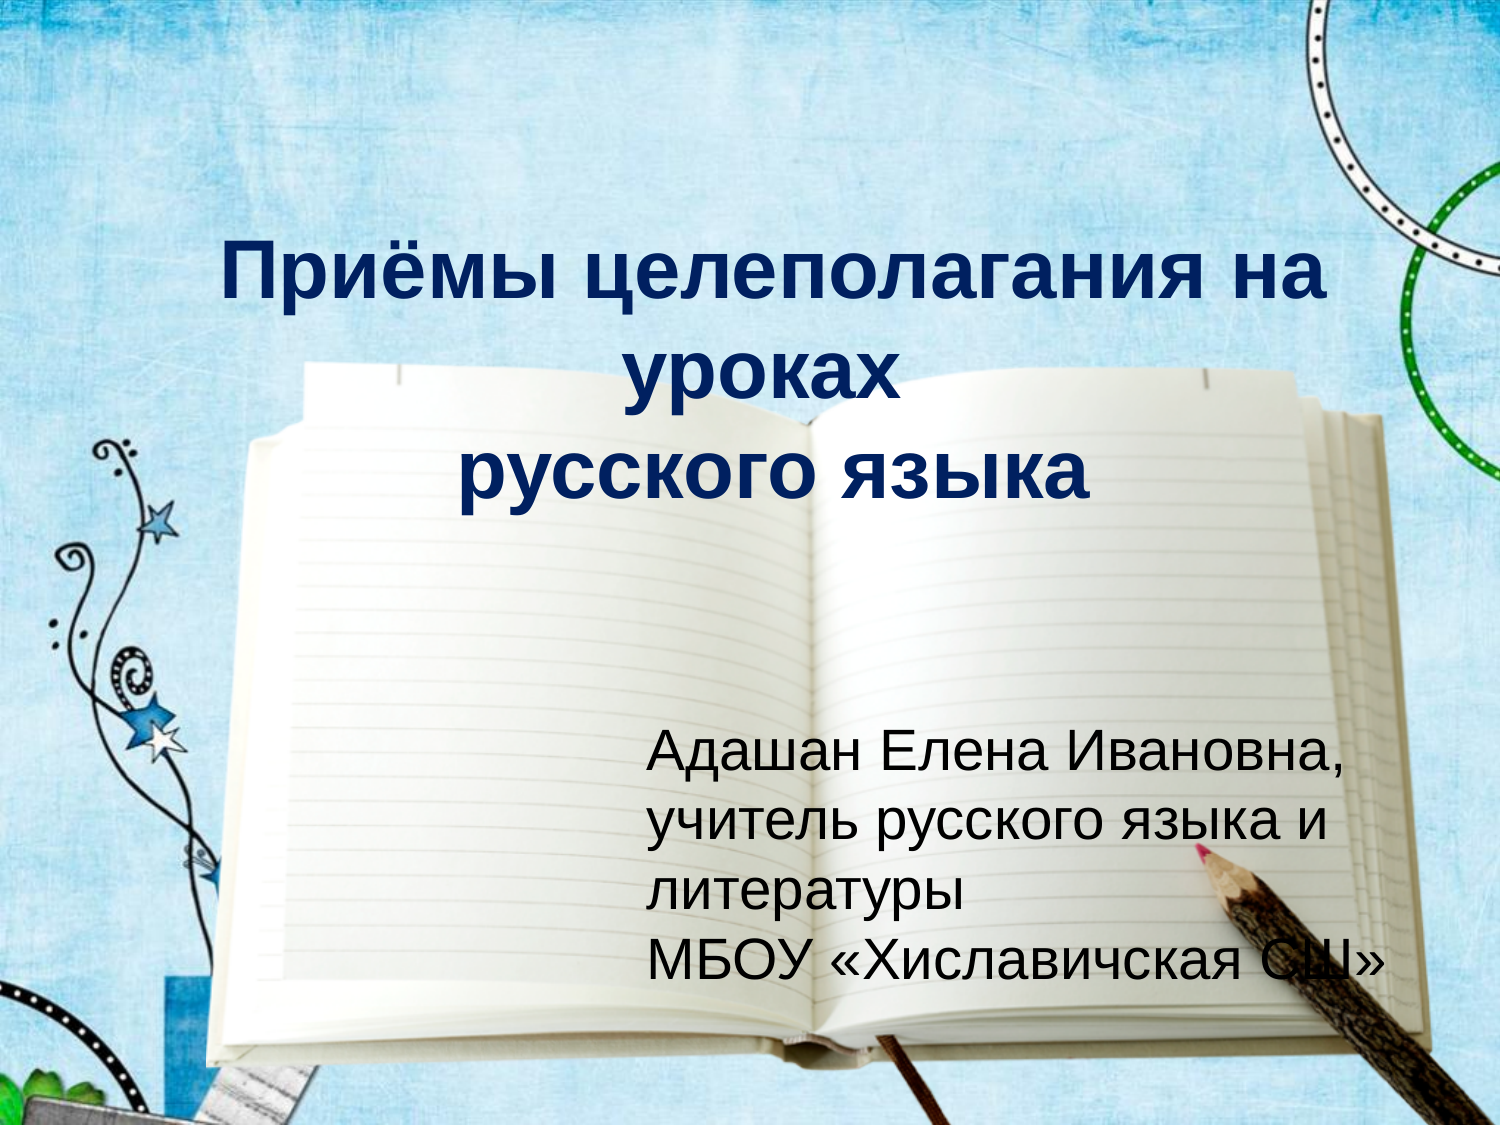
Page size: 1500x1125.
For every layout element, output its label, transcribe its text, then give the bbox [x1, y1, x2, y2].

picture [0, 0, 1500, 1125]
text_box Приёмы целеполагания на уроках русского языка [159, 208, 1388, 523]
